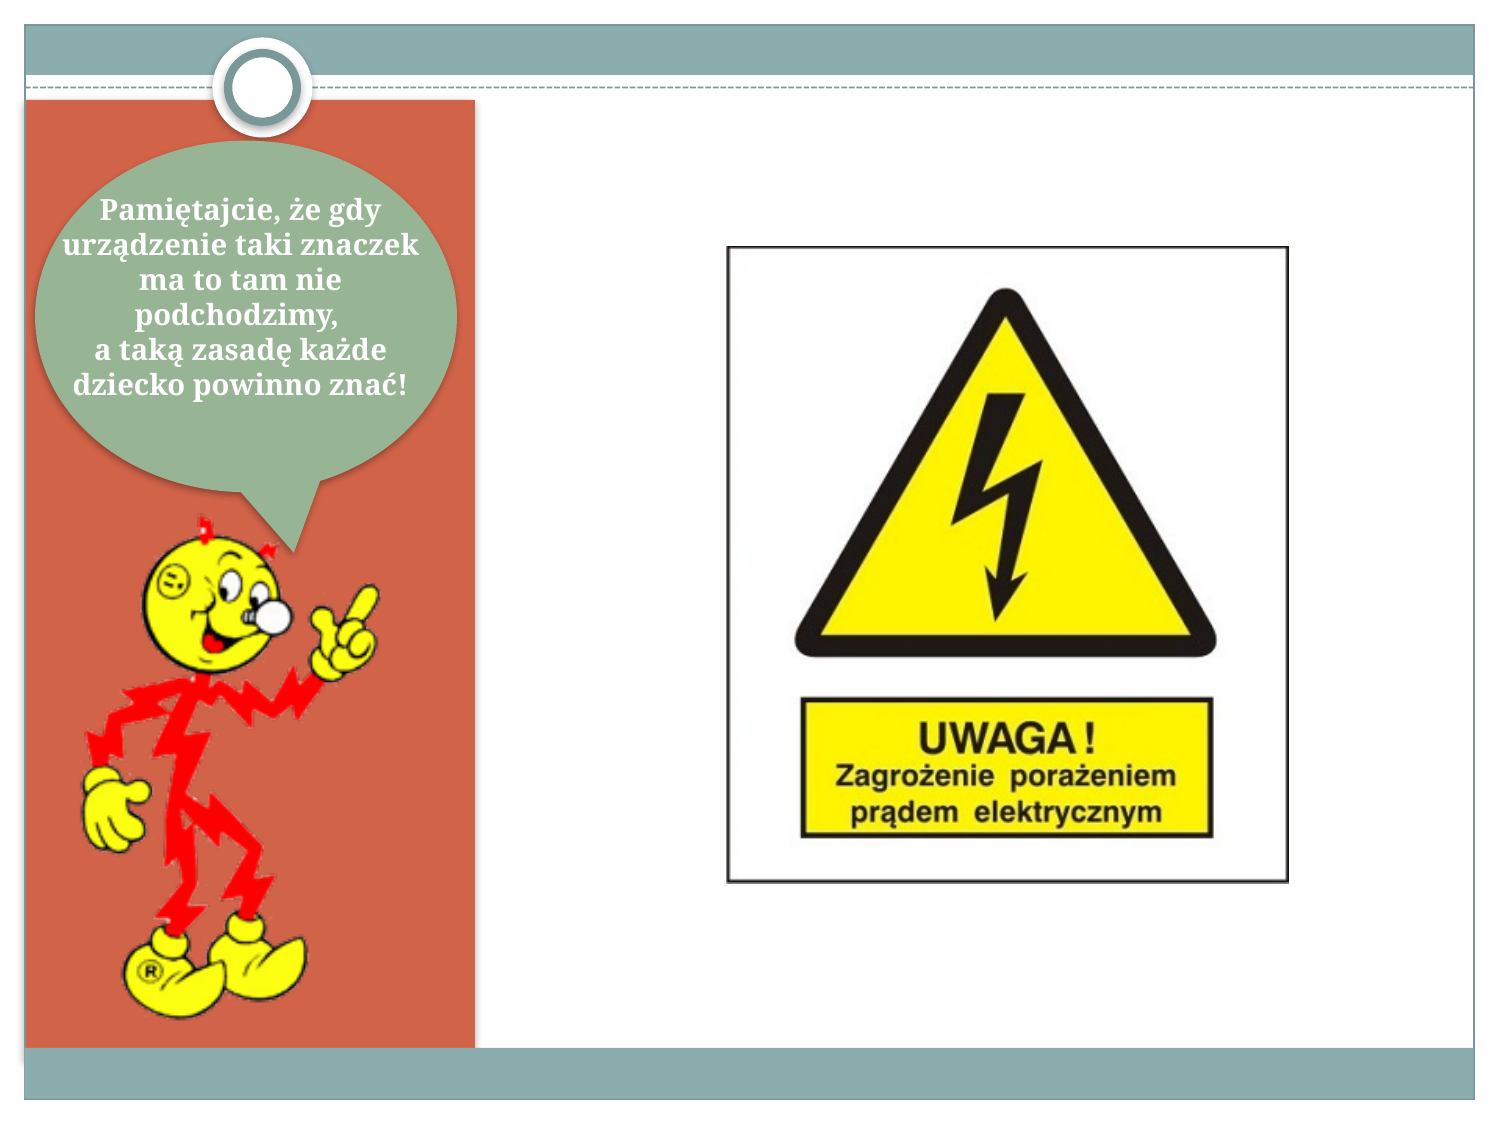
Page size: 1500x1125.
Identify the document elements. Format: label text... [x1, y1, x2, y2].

text_box [65, 409, 427, 489]
picture [726, 245, 1290, 884]
picture [0, 491, 446, 1033]
text_box [51, 139, 458, 396]
text_box [34, 258, 46, 375]
title Pamiętajcie, że gdy urządzenie taki znaczek ma to tam nie podchodzimy, a taką zasadę każde dziecko powinno znać! [46, 246, 435, 409]
